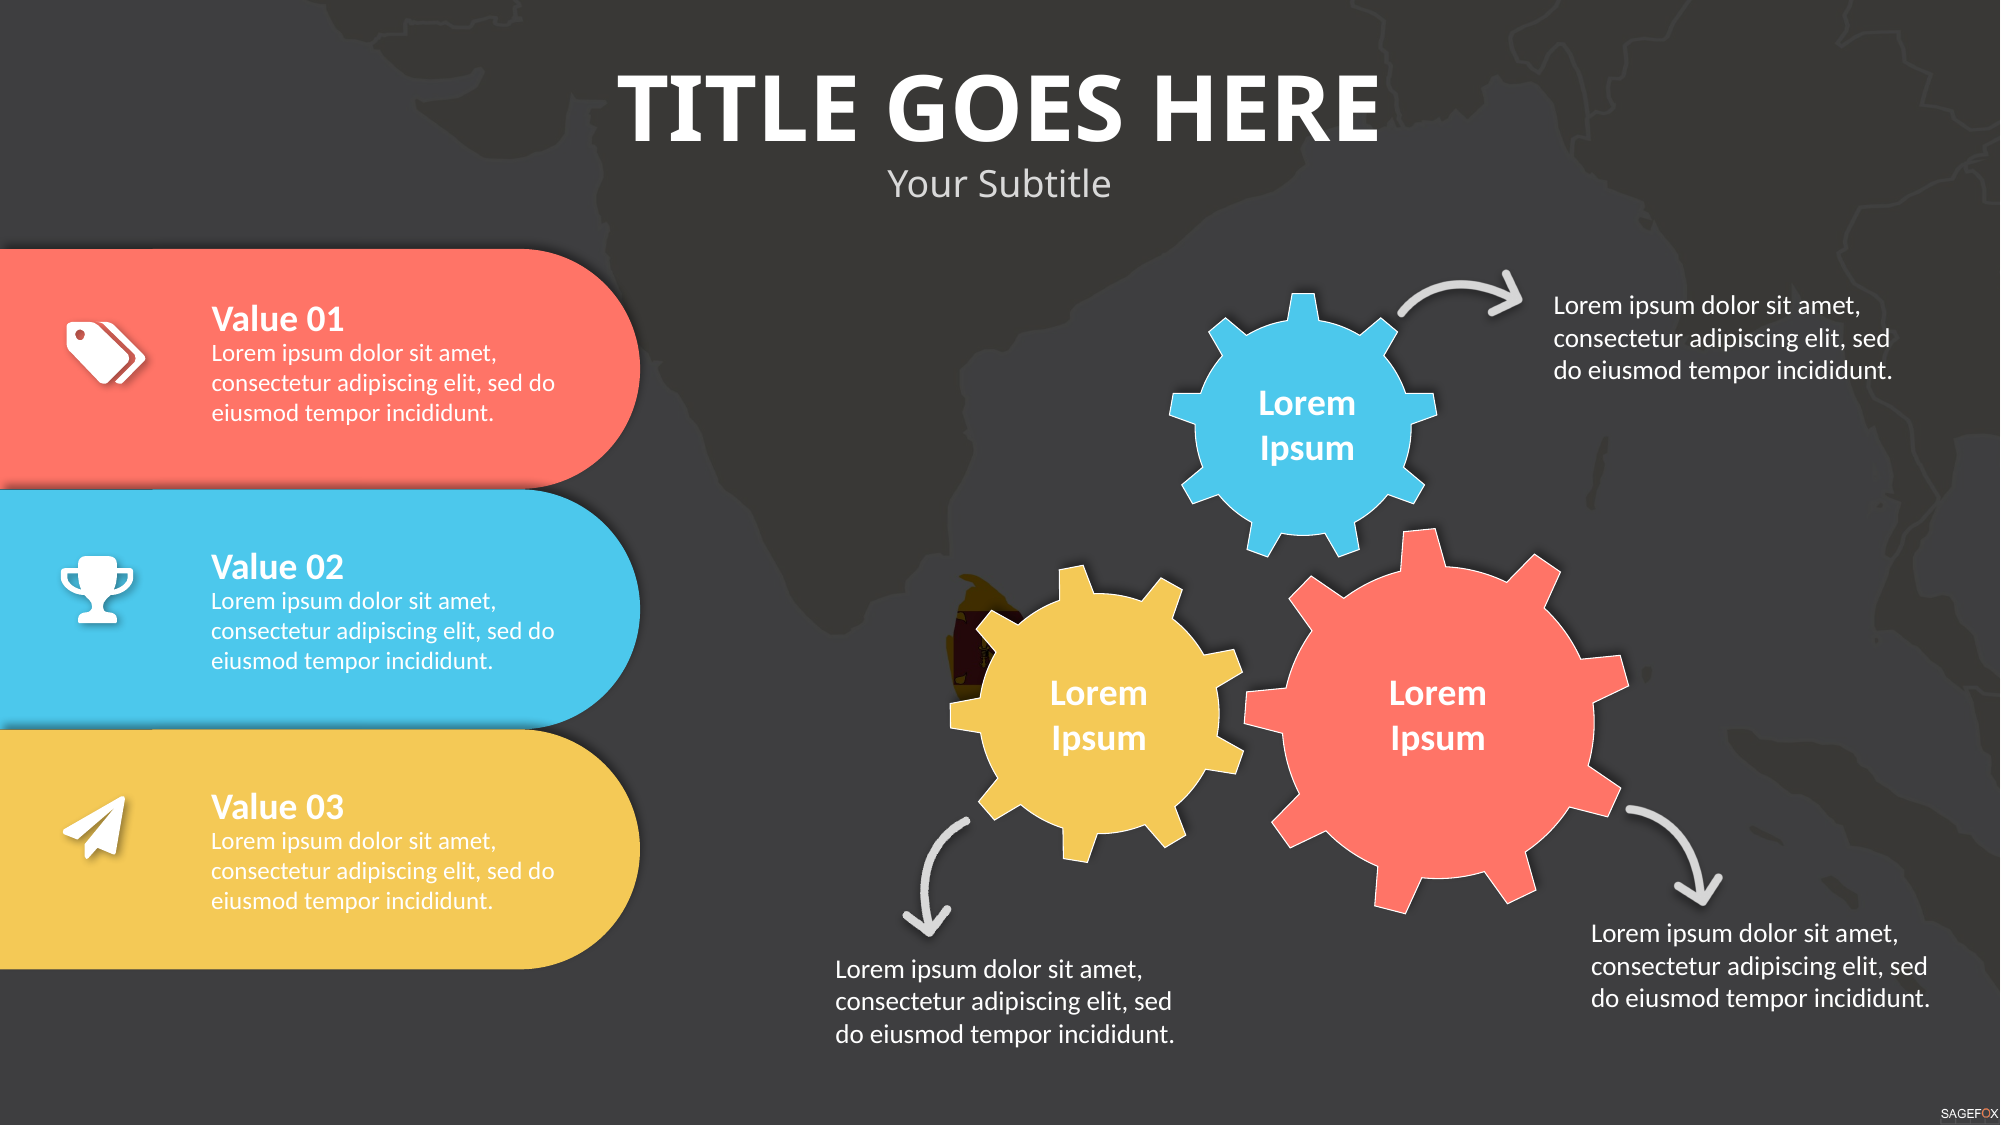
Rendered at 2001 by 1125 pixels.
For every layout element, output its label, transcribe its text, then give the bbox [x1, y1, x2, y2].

text_box Lorem ipsum dolor sit amet, consectetur adipiscing elit, sed do eiusmod tempor incididunt. [1553, 287, 1911, 385]
text_box TITLE GOES HERE Your Subtitle [548, 42, 1452, 212]
text_box [60, 556, 134, 624]
text_box [0, 488, 642, 724]
text_box [66, 321, 146, 384]
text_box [211, 782, 568, 916]
text_box Lorem ipsum dolor sit amet, consectetur adipiscing elit, sed do eiusmod tempor incididunt. [1591, 915, 1948, 1014]
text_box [211, 542, 568, 676]
text_box [0, 728, 642, 971]
text_box Lorem ipsum dolor sit amet, consectetur adipiscing elit, sed do eiusmod tempor incididunt. [835, 951, 1192, 1049]
picture [0, 0, 2001, 1125]
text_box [211, 293, 569, 427]
text_box [62, 796, 125, 859]
text_box [0, 247, 642, 483]
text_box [1243, 527, 1634, 918]
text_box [1168, 292, 1439, 563]
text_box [949, 563, 1250, 864]
